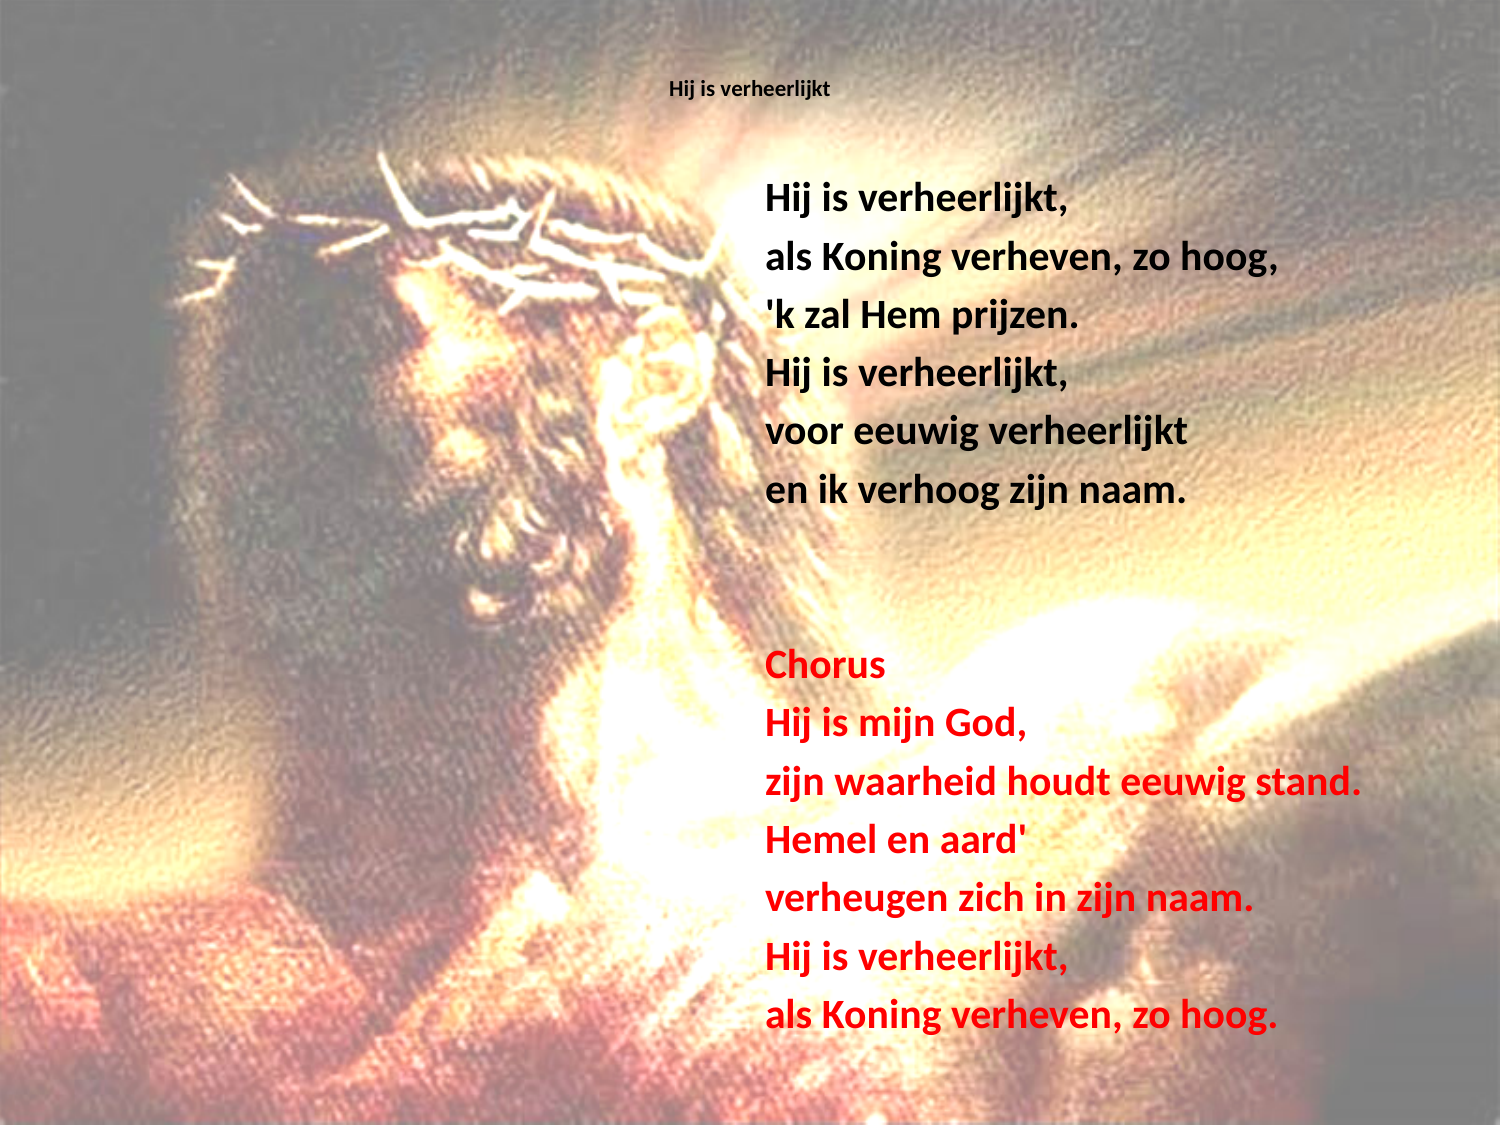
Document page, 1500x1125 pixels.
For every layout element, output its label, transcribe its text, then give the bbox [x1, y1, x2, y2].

title Hij is verheerlijkt [437, 37, 1063, 138]
subtitle Hij is verheerlijkt, als Koning verheven, zo hoog, 'k zal Hem prijzen. Hij is verheerlijkt, voor eeuwig verheerlijkt en ik verhoog zijn naam. Chorus Hij is mijn God, zijn waarheid houdt eeuwig stand. Hemel en aard' verheugen zich in zijn naam. Hij is verheerlijkt, als Koning verheven, zo hoog. [750, 162, 1425, 900]
